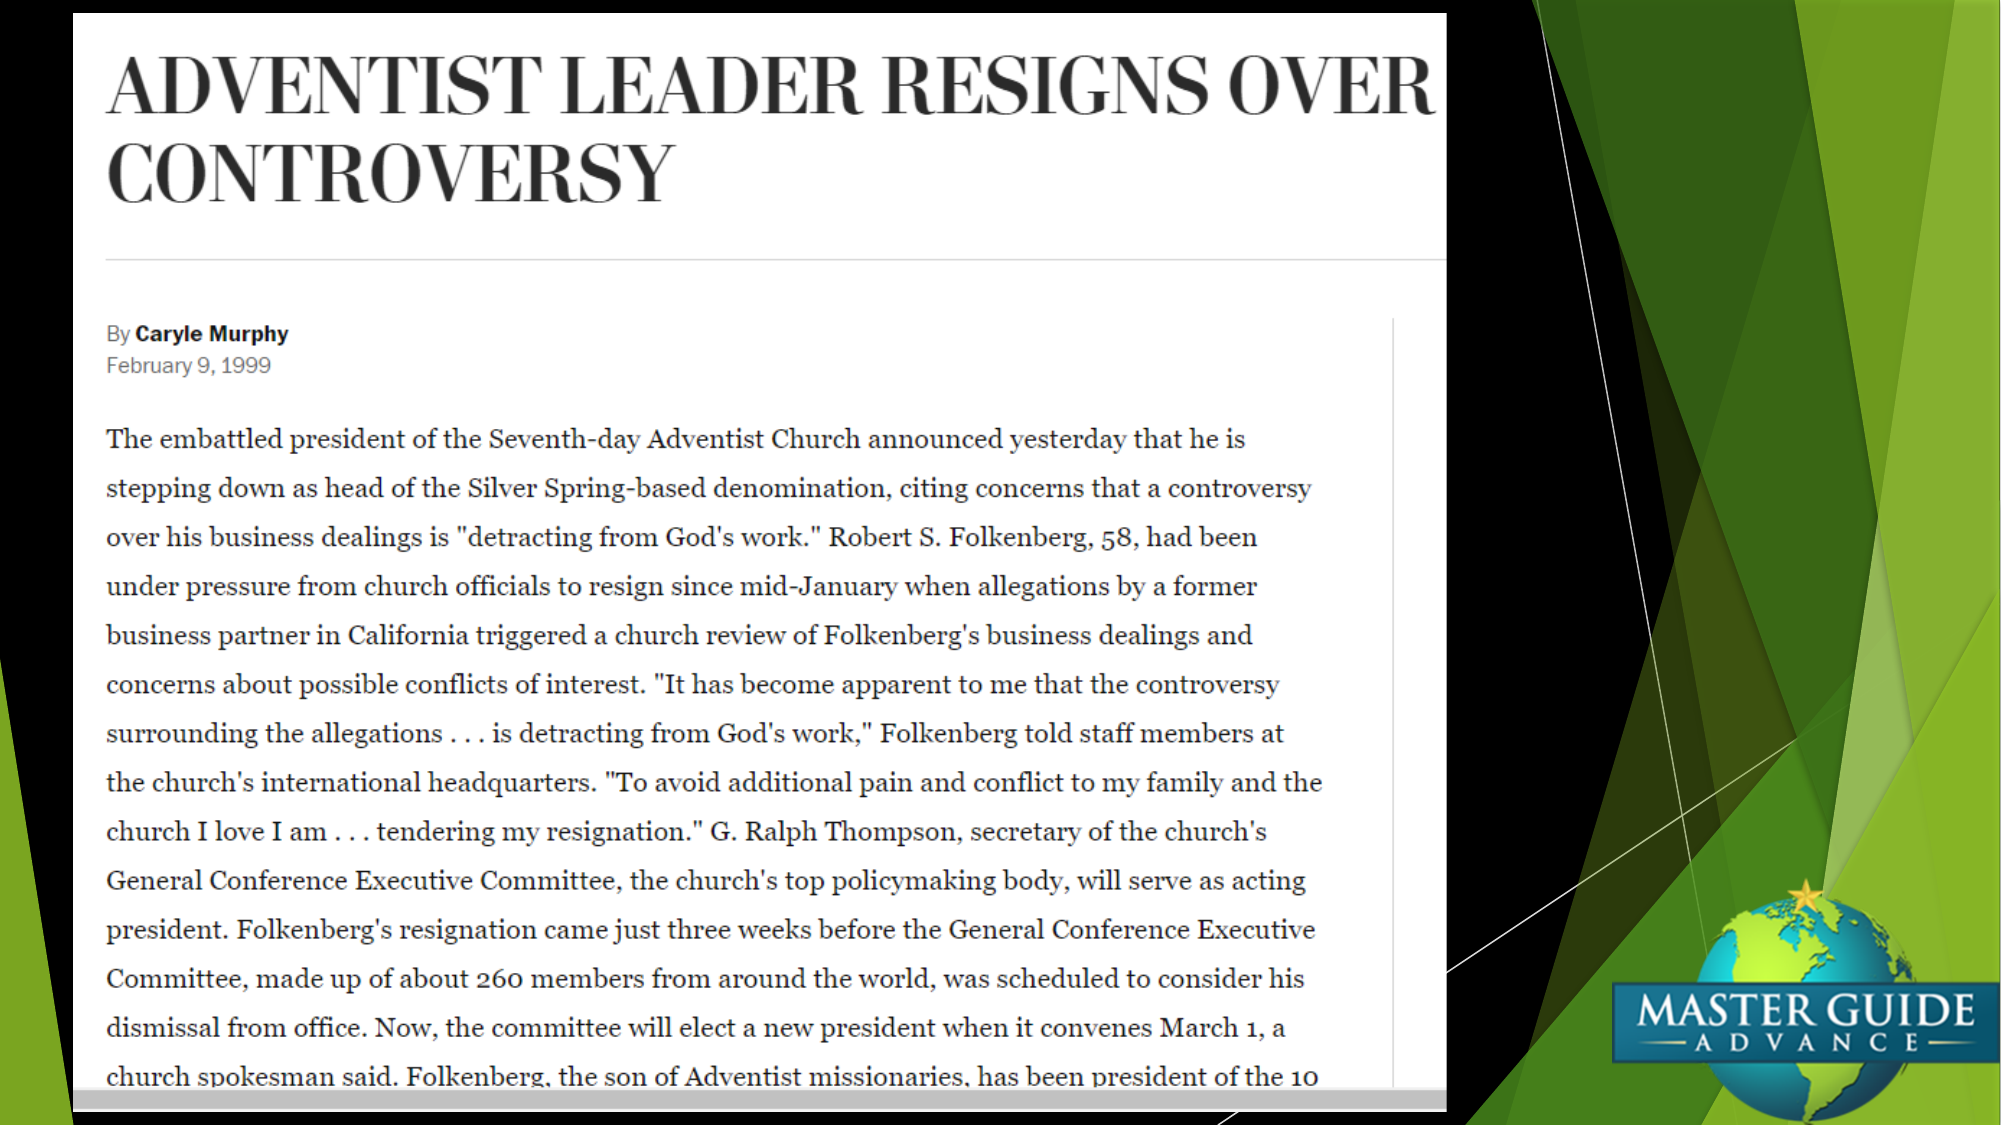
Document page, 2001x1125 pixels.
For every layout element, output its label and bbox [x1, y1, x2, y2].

picture [72, 12, 1448, 1113]
picture [1612, 877, 2000, 1125]
